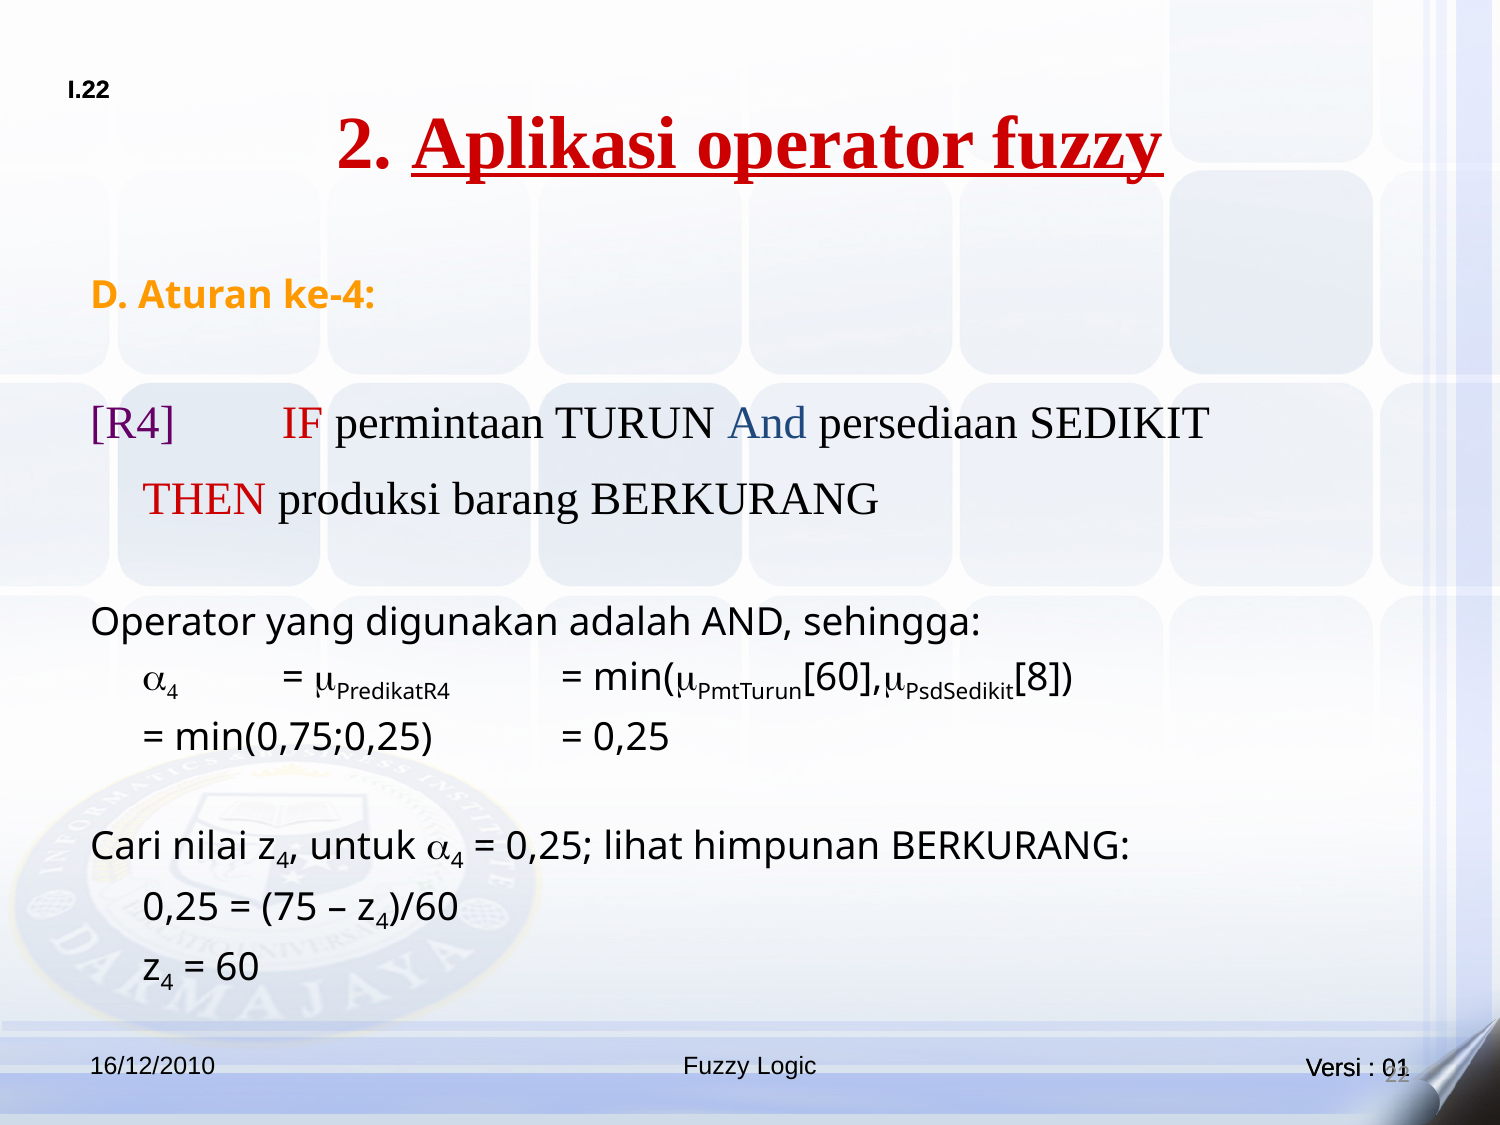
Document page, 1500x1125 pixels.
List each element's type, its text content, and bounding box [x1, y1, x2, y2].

footer Fuzzy Logic [512, 1042, 988, 1103]
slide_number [75, 1042, 425, 1103]
title 2. Aplikasi operator fuzzy [75, 45, 1425, 233]
slide_number 22 [1074, 1042, 1425, 1103]
list D. Aturan ke-4: [R4] IF permintaan TURUN And persediaan SEDIKIT THEN produksi barang BERKURANG Operator yang digunakan adalah AND, sehingga: a4 = mPredikatR4 = min(mPmtTurun[60],mPsdSedikit[8]) = min(0,75;0,25) = 0,25 Cari nilai z4, untuk a4 = 0,25; lihat himpunan BERKURANG: 0,25 = (75 – z4)/60 z4 = 60 [75, 262, 1425, 1005]
picture [0, 0, 1500, 1125]
